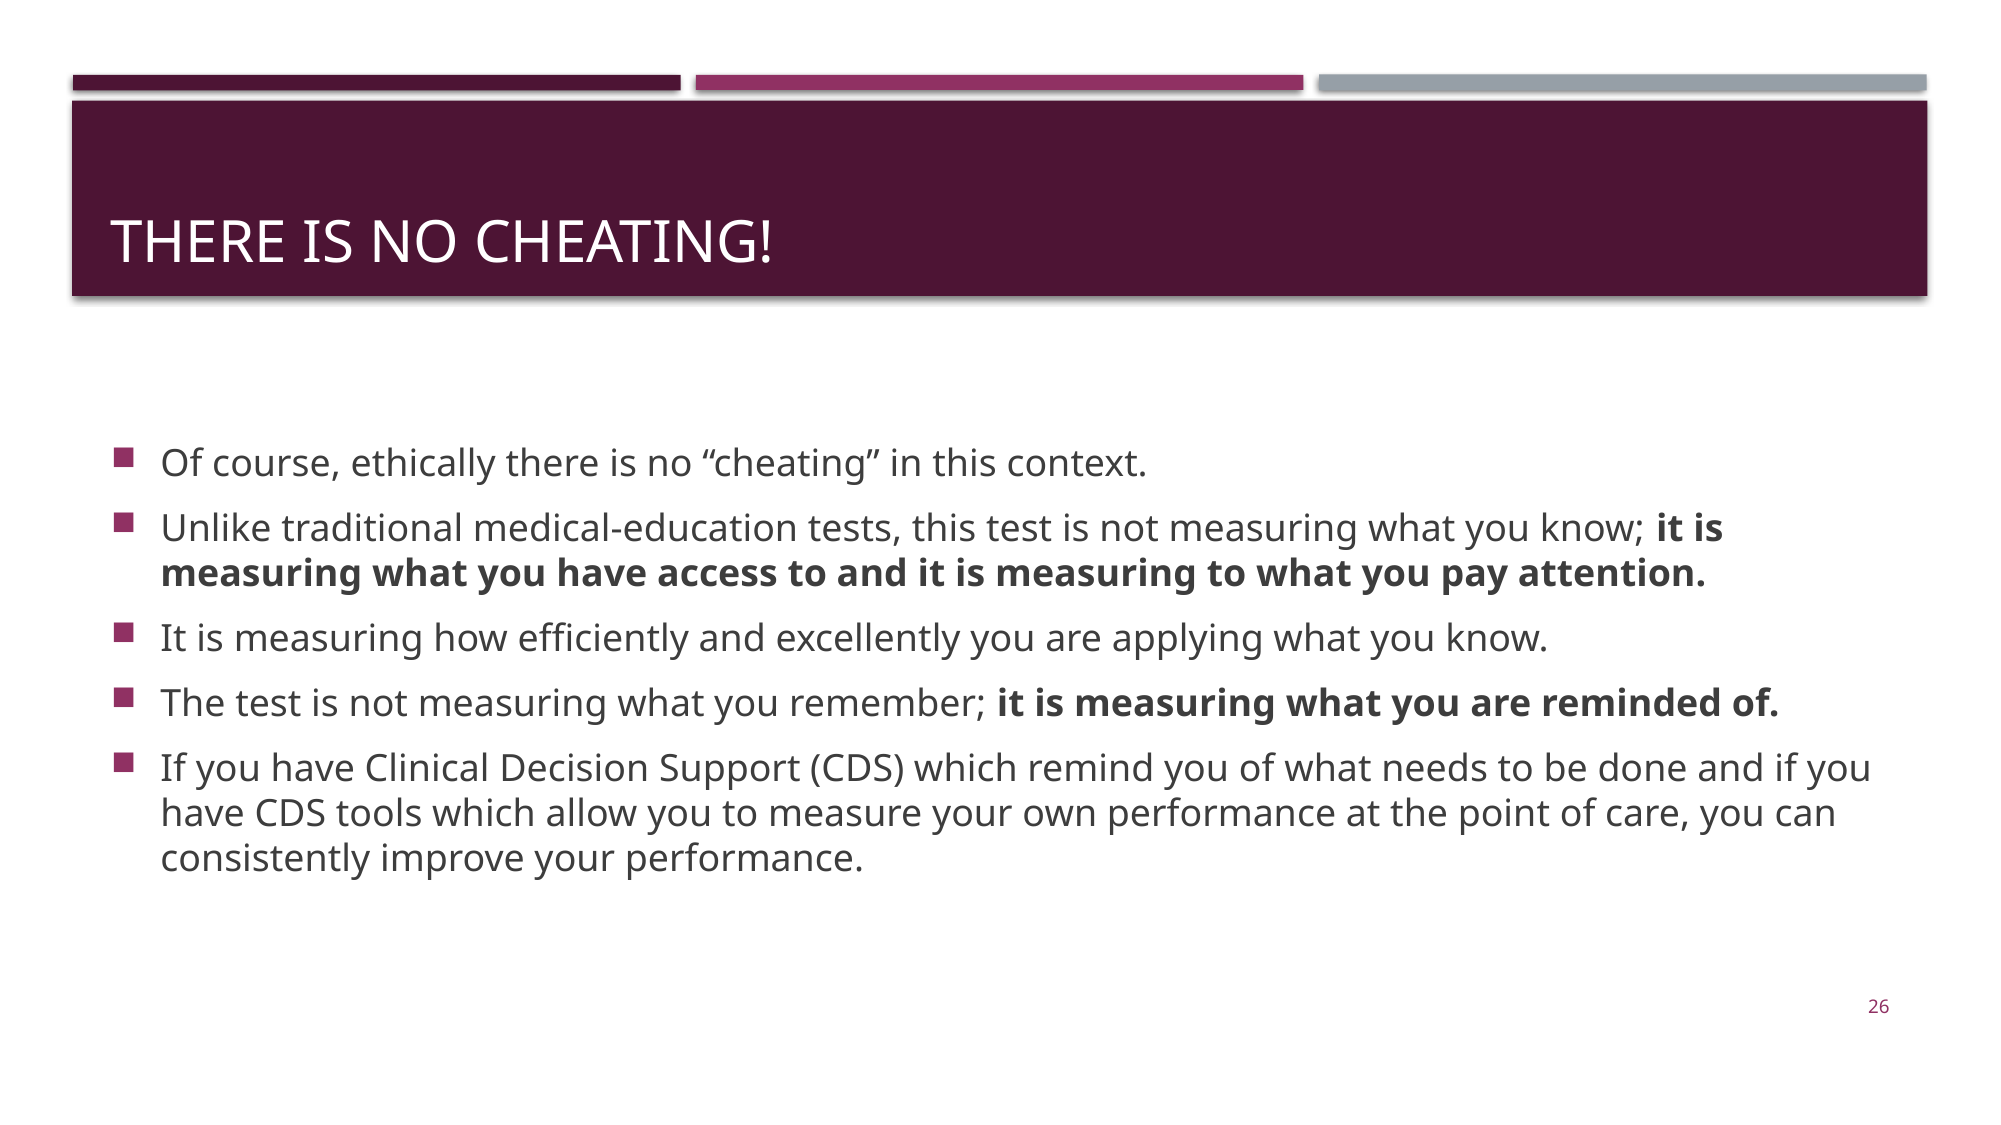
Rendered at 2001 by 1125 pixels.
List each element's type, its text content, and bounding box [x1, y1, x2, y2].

title There is no cheating! [95, 115, 1905, 282]
slide_number 26 [1732, 977, 1905, 1037]
list Of course, ethically there is no “cheating” in this context. Unlike traditional medical-education tests, this test is not measuring what you know; it is measuring what you have access to and it is measuring to what you pay attention. It is measuring how efficiently and excellently you are applying what you know. The test is not measuring what you remember; it is measuring what you are reminded of. If you have Clinical Decision Support (CDS) which remind you of what needs to be done and if you have CDS tools which allow you to measure your own performance at the point of care, you can consistently improve your performance. [95, 357, 1905, 962]
